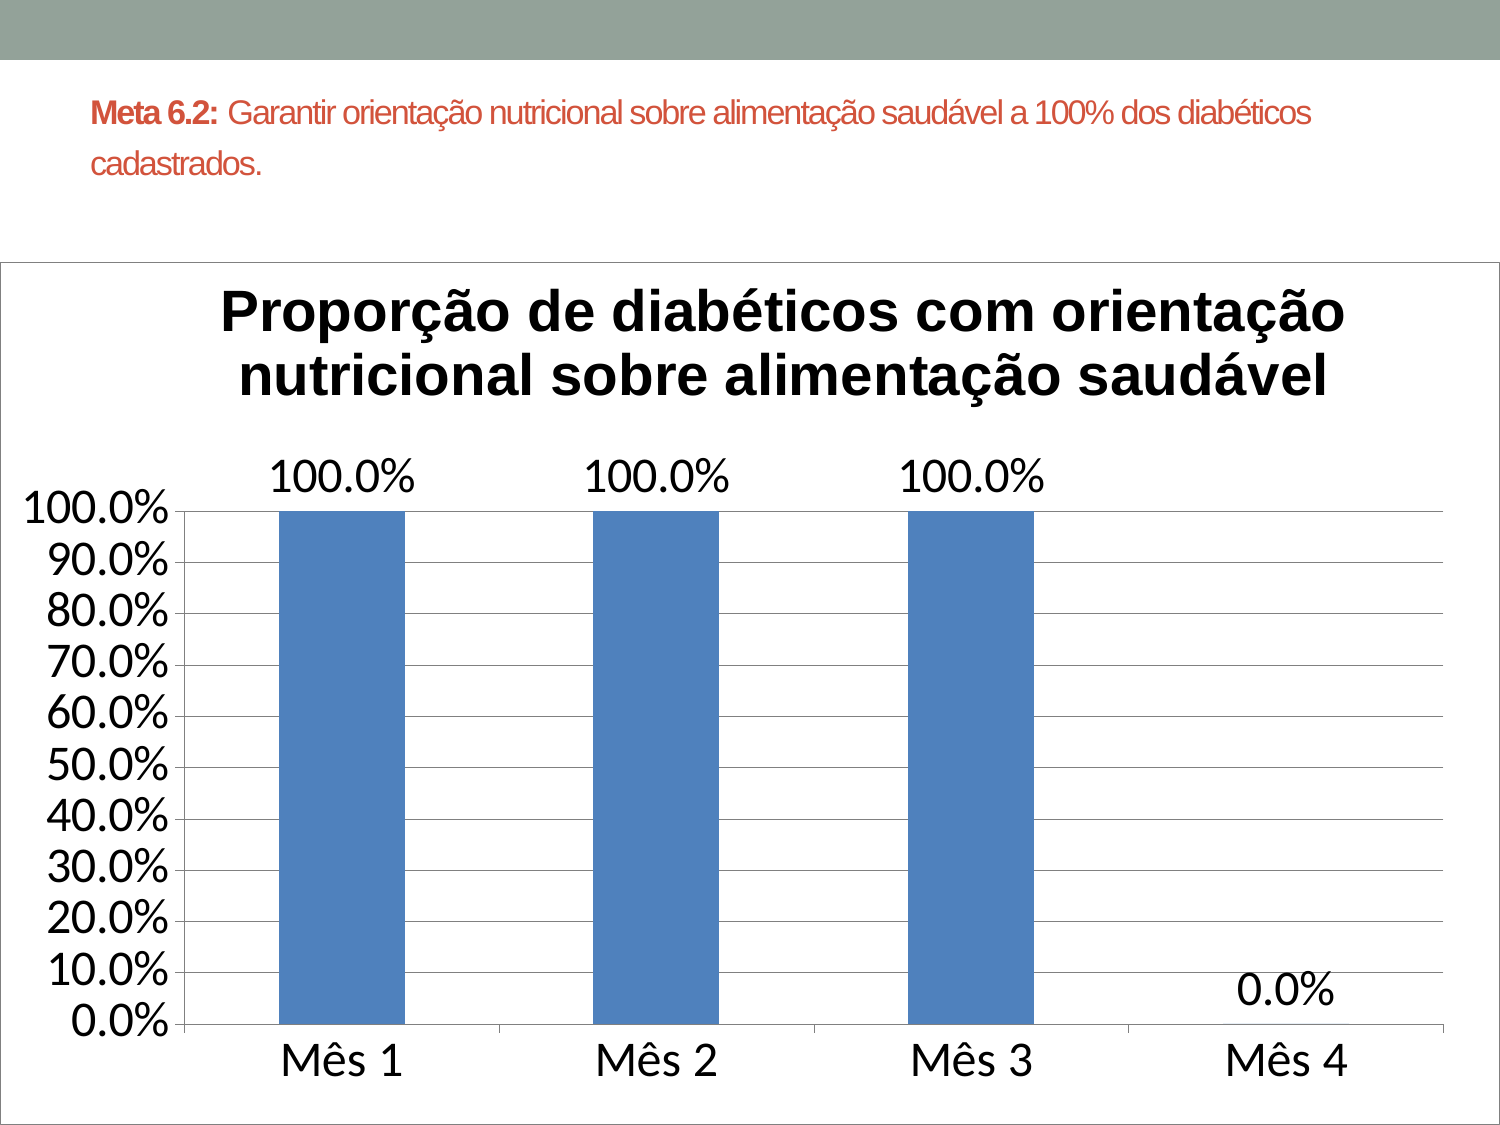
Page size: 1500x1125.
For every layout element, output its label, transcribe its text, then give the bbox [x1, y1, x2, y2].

title Meta 6.2: Garantir orientação nutricional sobre alimentação saudável a 100% dos diabéticos cadastrados. [75, 0, 1430, 247]
chart [0, 262, 1500, 1125]
